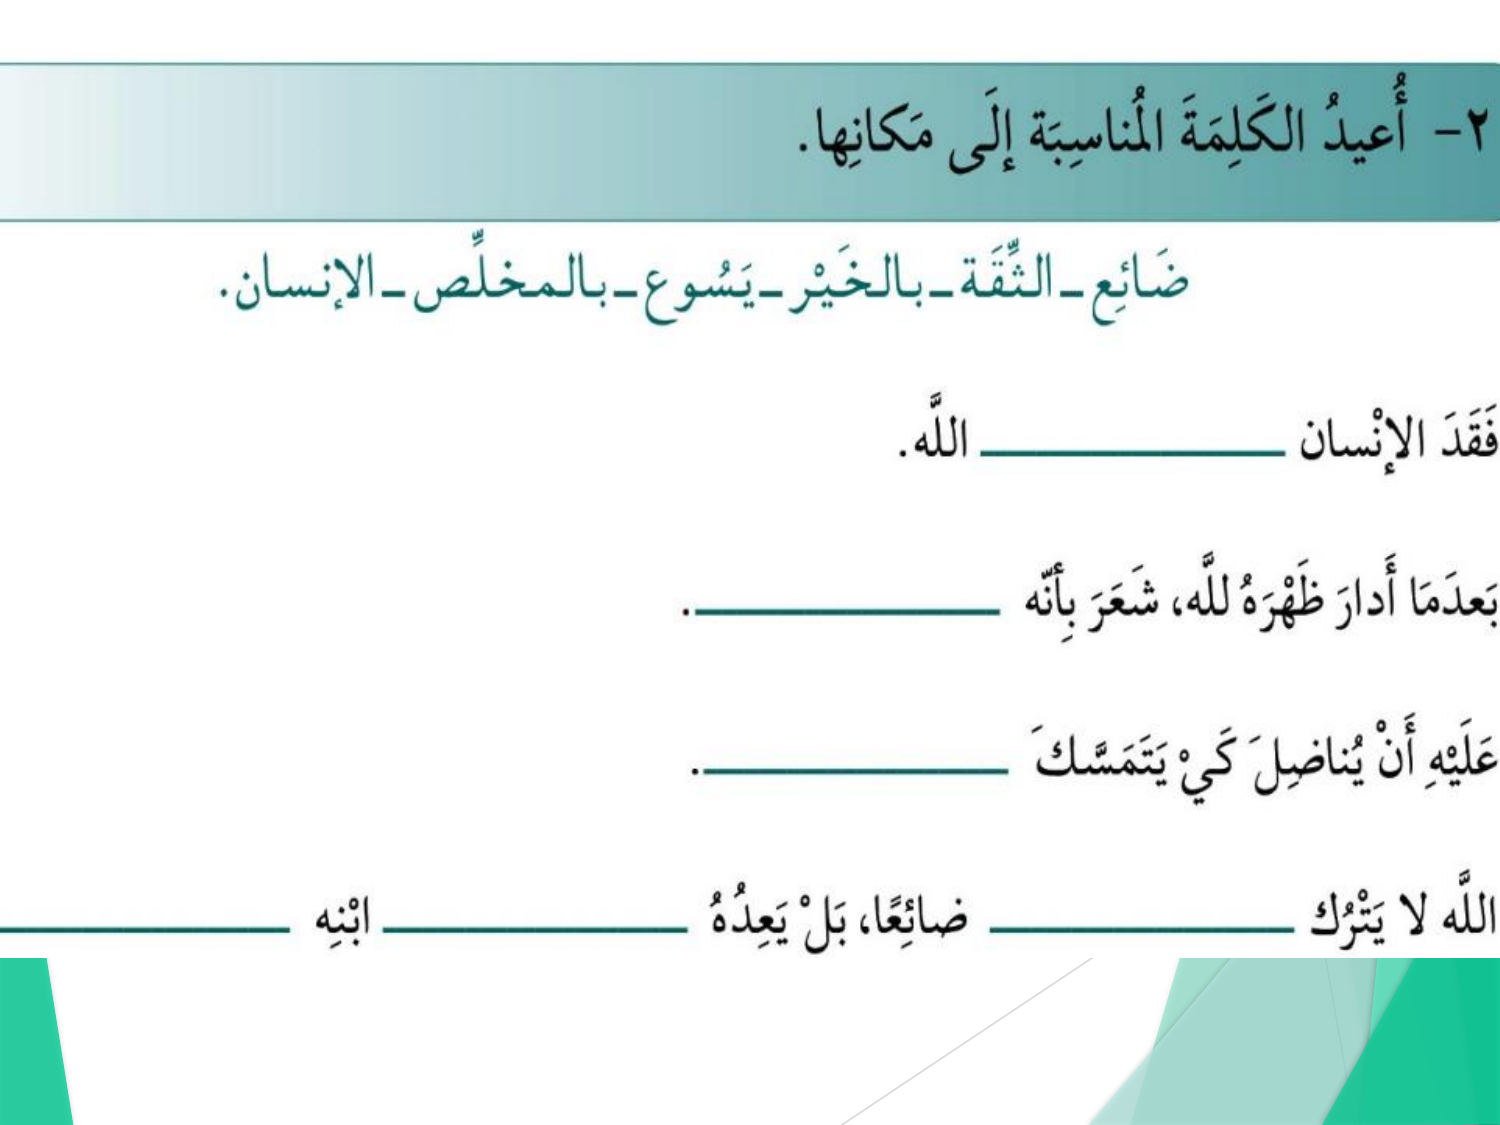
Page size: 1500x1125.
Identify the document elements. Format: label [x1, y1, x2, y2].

list [0, 0, 1500, 958]
